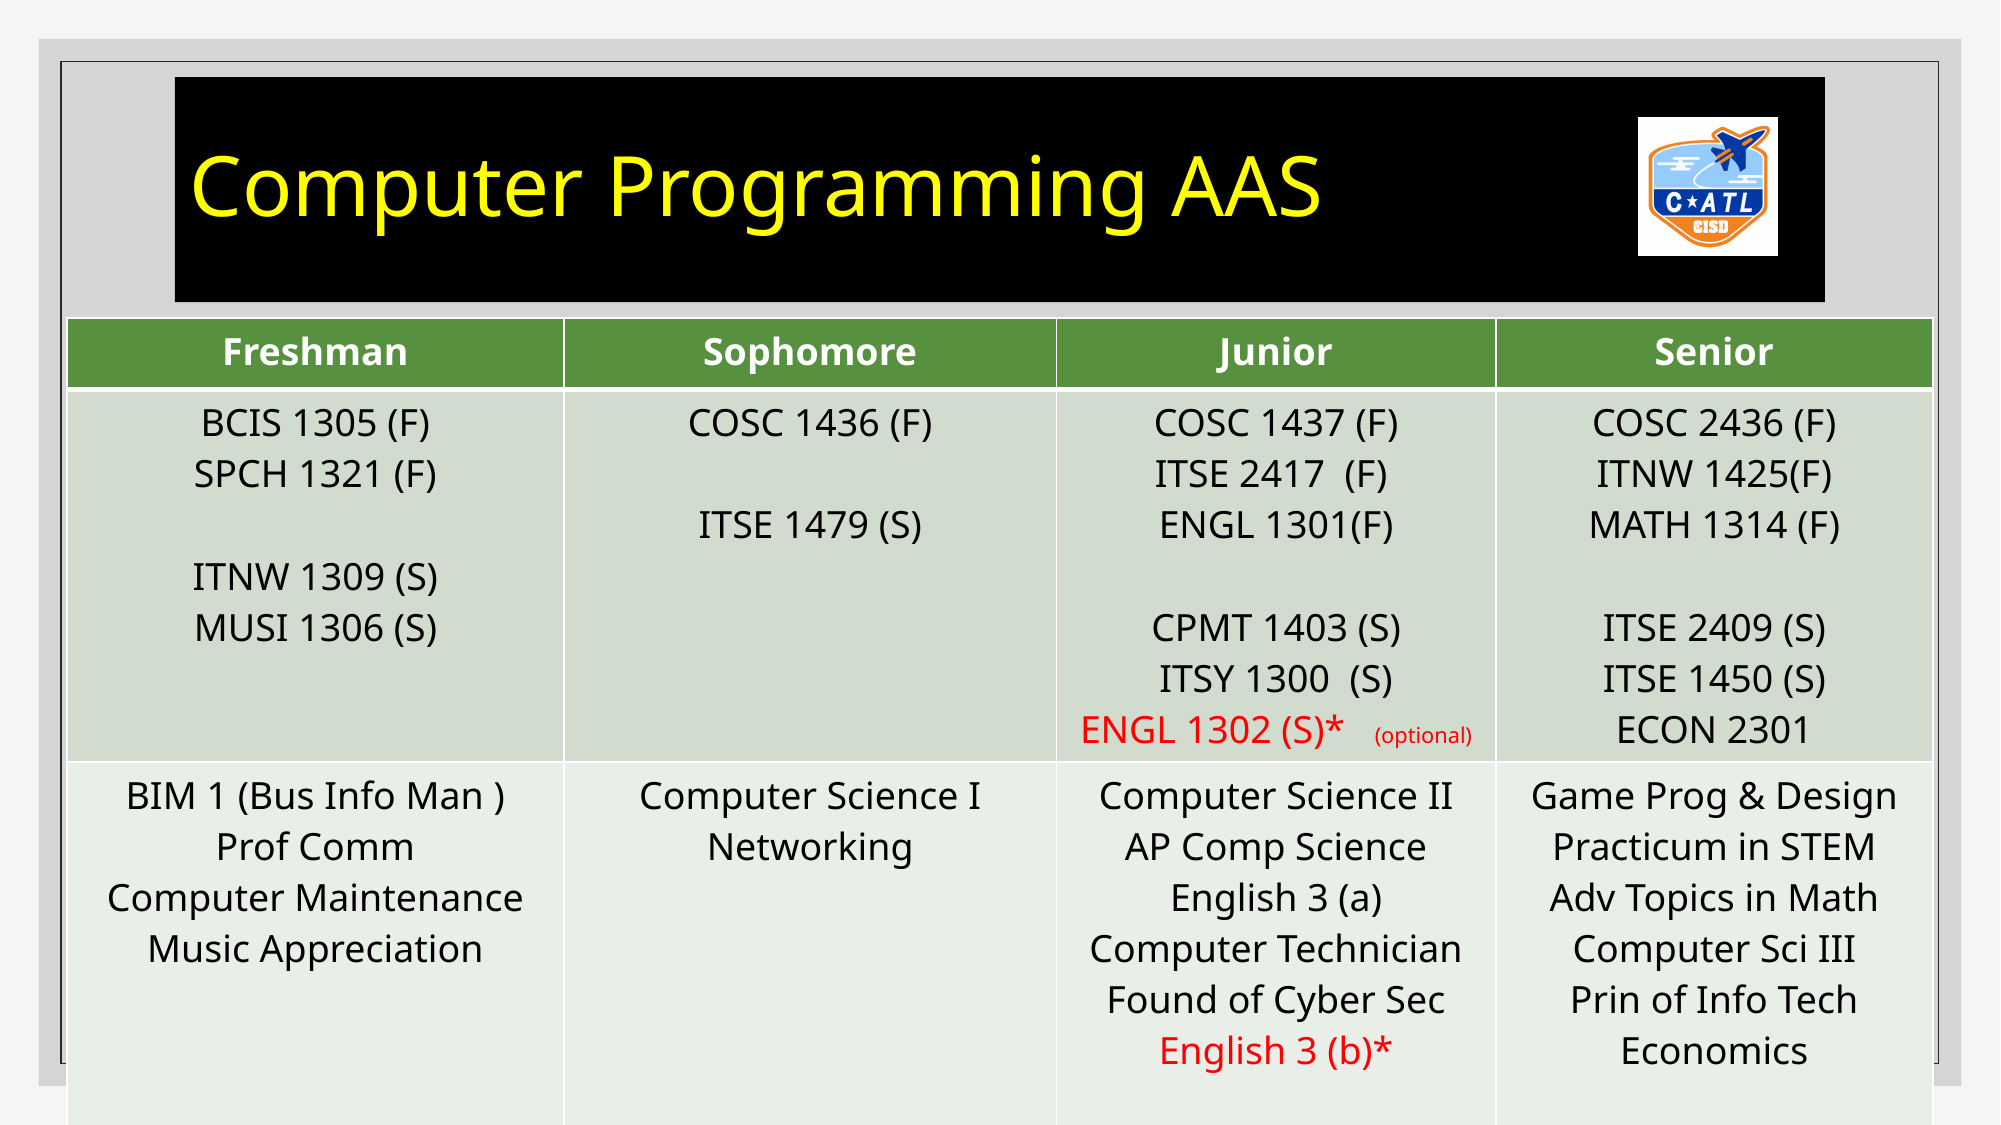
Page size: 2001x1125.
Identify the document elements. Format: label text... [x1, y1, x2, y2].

table_cell COSC 1436 (F) ITSE 1479 (S) [565, 392, 1056, 761]
table_cell BCIS 1305 (F) SPCH 1321 (F) ITNW 1309 (S) MUSI 1306 (S) [68, 392, 563, 761]
table_header Freshman [68, 319, 563, 387]
picture [1638, 117, 1778, 256]
table_cell Game Prog & Design Practicum in STEM Adv Topics in Math Computer Sci III Prin of Info Tech Economics [1497, 763, 1932, 1125]
title Computer Programming AAS [174, 77, 1825, 303]
table_cell Computer Science II AP Comp Science English 3 (a) Computer Technician Found of Cyber Sec English 3 (b)* [1057, 763, 1495, 1125]
table_header Junior [1057, 319, 1495, 387]
table_cell BIM 1 (Bus Info Man ) Prof Comm Computer Maintenance Music Appreciation [68, 763, 563, 1125]
table_cell COSC 1437 (F) ITSE 2417 (F) ENGL 1301(F) CPMT 1403 (S) ITSY 1300 (S) ENGL 1302 (S)* (optional) [1057, 392, 1495, 761]
table_header Sophomore [565, 319, 1056, 387]
table_header Senior [1497, 319, 1932, 387]
table_cell COSC 2436 (F) ITNW 1425(F) MATH 1314 (F) ITSE 2409 (S) ITSE 1450 (S) ECON 2301 [1497, 392, 1932, 761]
table_cell Computer Science I Networking [565, 763, 1056, 1125]
